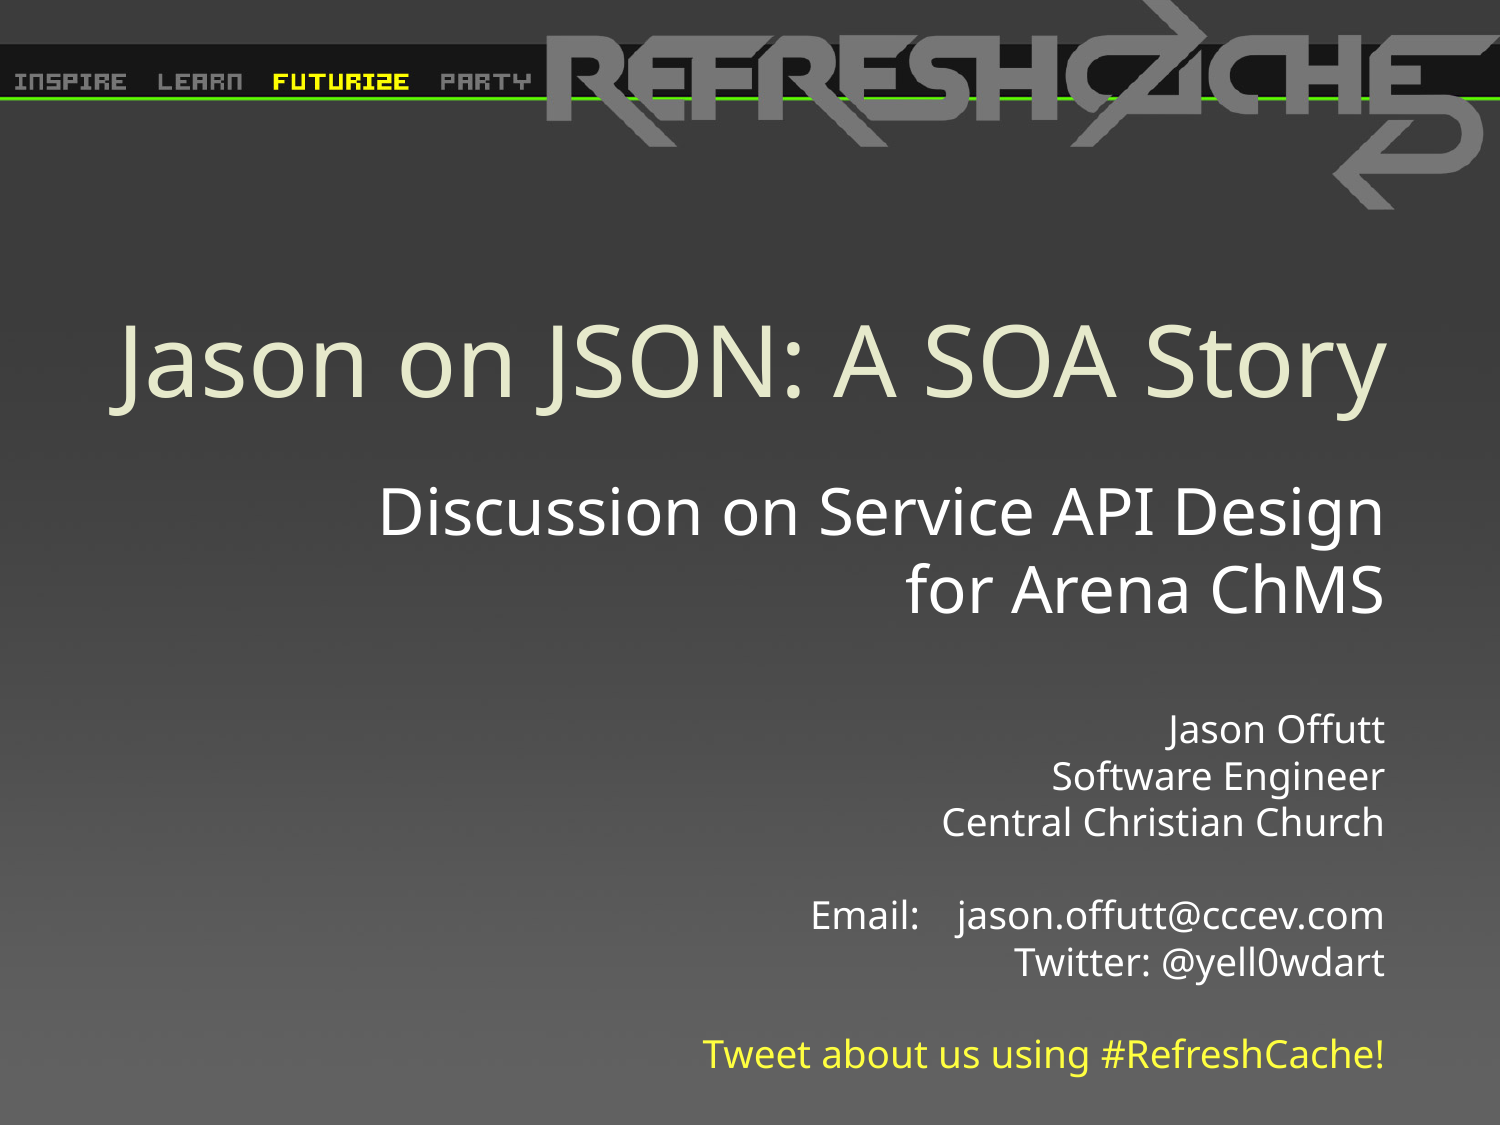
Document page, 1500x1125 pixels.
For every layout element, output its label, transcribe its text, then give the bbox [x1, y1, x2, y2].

subtitle Discussion on Service API Design for Arena ChMS Jason Offutt Software Engineer Central Christian Church Email: jason.offutt@cccev.com Twitter: @yell0wdart Tweet about us using #RefreshCache! [350, 462, 1427, 1088]
picture [0, 0, 1500, 1125]
title Jason on JSON: A SOA Story [76, 62, 1427, 425]
